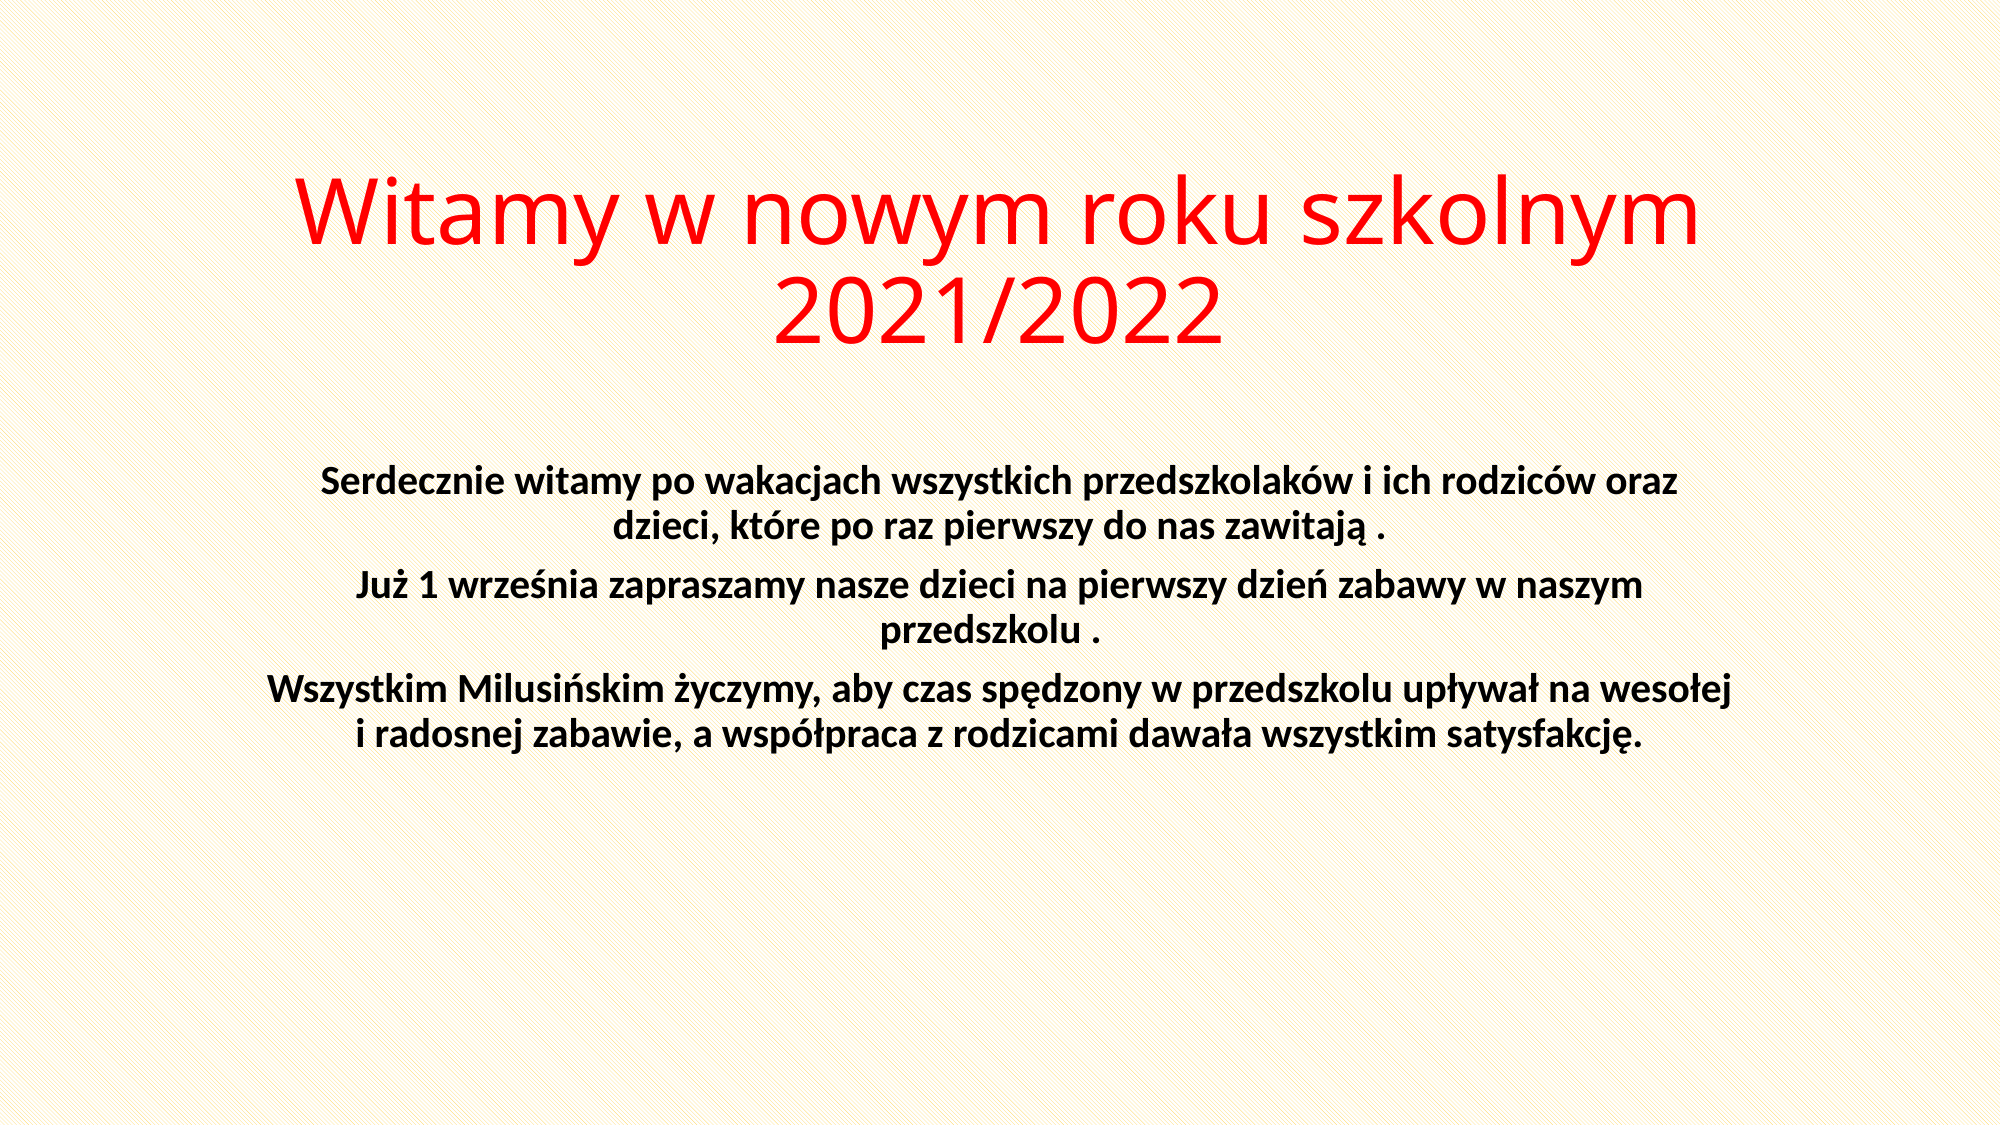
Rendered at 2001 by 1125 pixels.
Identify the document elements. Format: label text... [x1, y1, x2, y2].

subtitle Serdecznie witamy po wakacjach wszystkich przedszkolaków i ich rodziców oraz dzieci, które po raz pierwszy do nas zawitają . Już 1 września zapraszamy nasze dzieci na pierwszy dzień zabawy w naszym przedszkolu . Wszystkim Milusińskim życzymy, aby czas spędzony w przedszkolu upływał na wesołej i radosnej zabawie, a współpraca z rodzicami dawała wszystkim satysfakcję. [249, 451, 1750, 772]
title Witamy w nowym roku szkolnym 2021/2022 [249, 184, 1750, 371]
